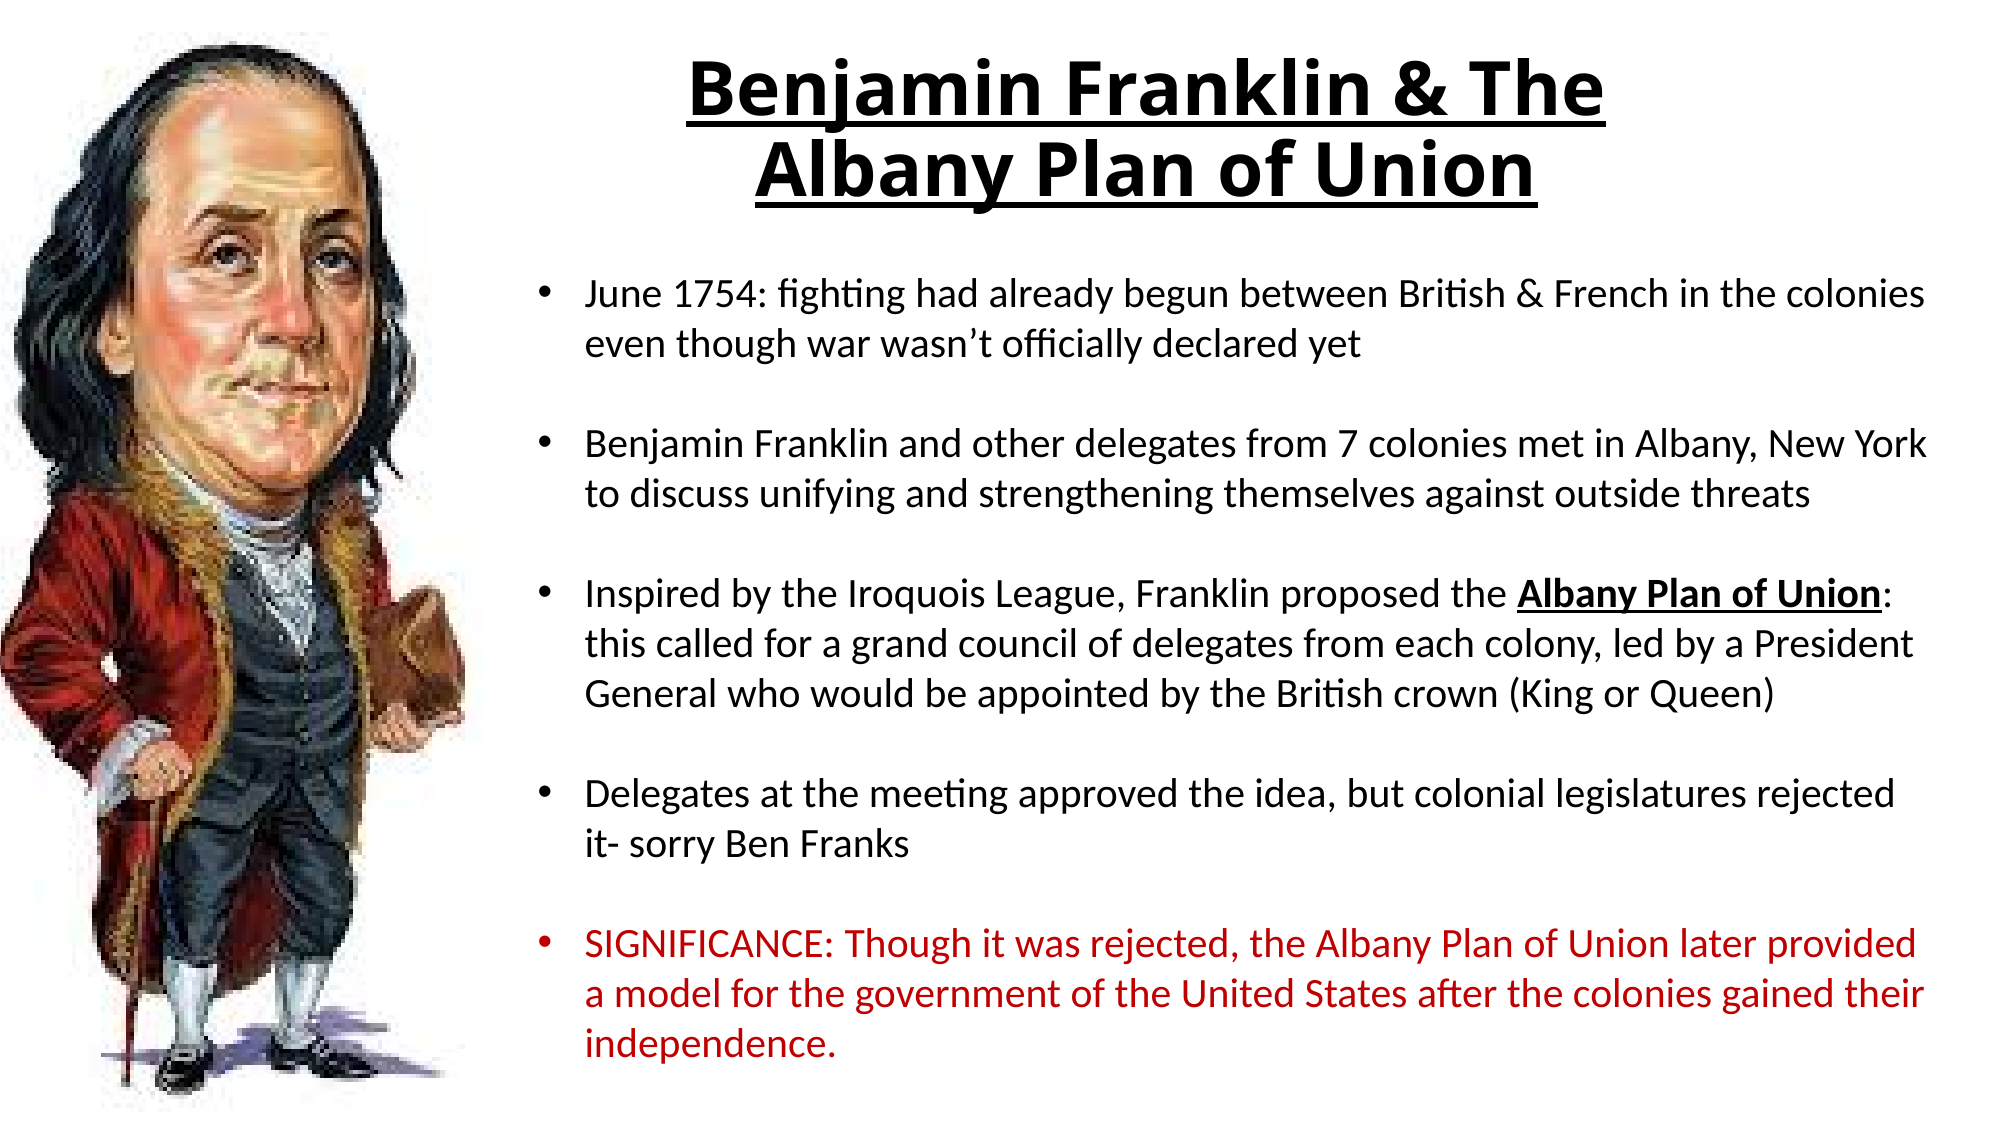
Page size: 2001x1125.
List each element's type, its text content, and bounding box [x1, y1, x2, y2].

text_box June 1754: fighting had already begun between British & French in the colonies even though war wasn’t officially declared yet Benjamin Franklin and other delegates from 7 colonies met in Albany, New York to discuss unifying and strengthening themselves against outside threats Inspired by the Iroquois League, Franklin proposed the Albany Plan of Union: this called for a grand council of delegates from each colony, led by a President General who would be appointed by the British crown (King or Queen) Delegates at the meeting approved the idea, but colonial legislatures rejected it- sorry Ben Franks SIGNIFICANCE: Though it was rejected, the Albany Plan of Union later provided a model for the government of the United States after the colonies gained their independence. [522, 258, 1944, 1074]
title Benjamin Franklin & The Albany Plan of Union [637, 41, 1656, 221]
picture [0, 0, 484, 1125]
